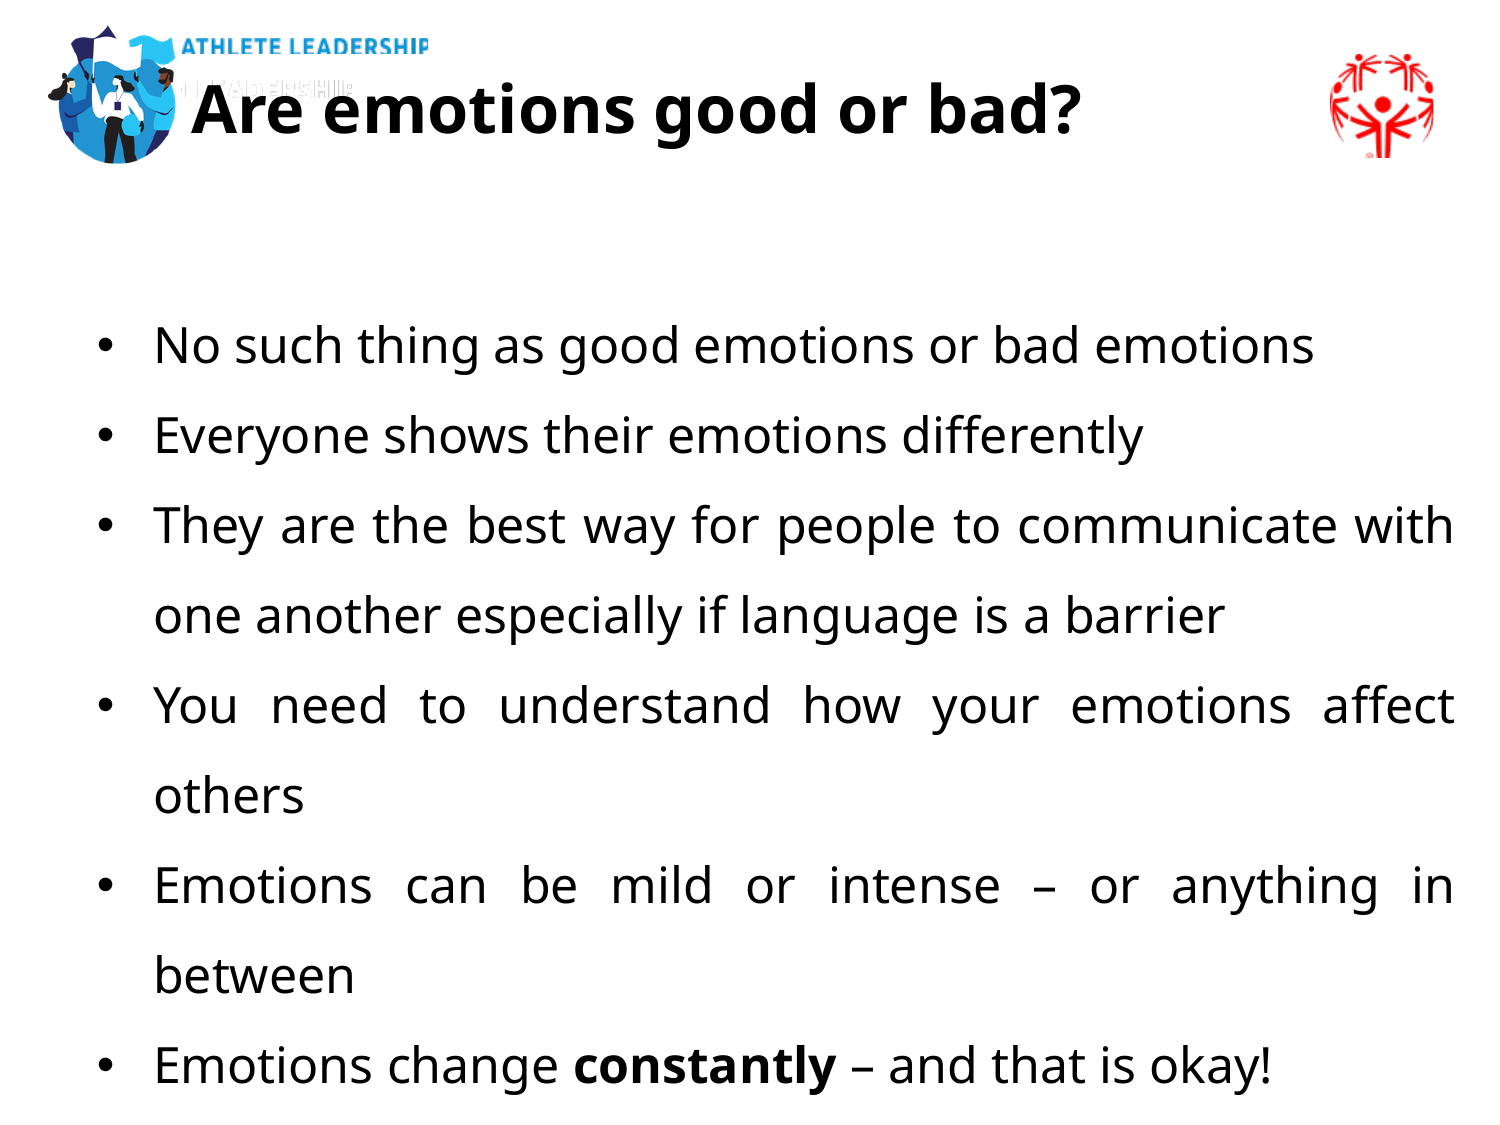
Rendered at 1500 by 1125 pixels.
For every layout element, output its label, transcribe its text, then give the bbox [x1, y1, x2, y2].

text_box No such thing as good emotions or bad emotions Everyone shows their emotions differently They are the best way for people to communicate with one another especially if language is a barrier You need to understand how your emotions affect others Emotions can be mild or intense – or anything in between Emotions change constantly – and that is okay! [82, 276, 1472, 1102]
text_box Are emotions good or bad? [179, 83, 1321, 154]
picture [32, 11, 182, 177]
